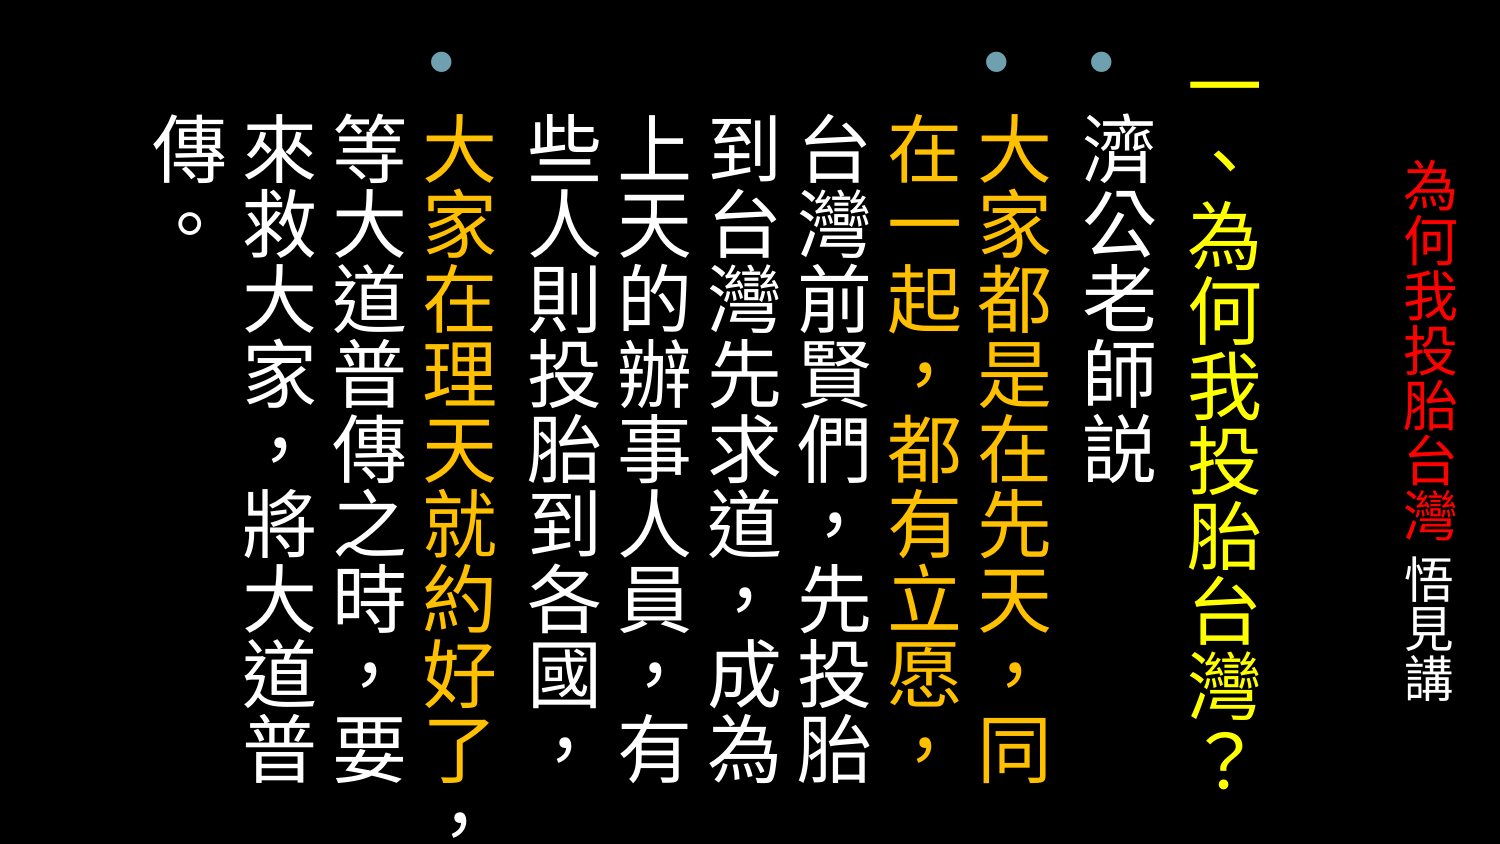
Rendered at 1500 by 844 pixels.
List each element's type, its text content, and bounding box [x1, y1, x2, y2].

title 為何我投胎台灣 悟見講 [1387, 31, 1471, 830]
list 一、為何我投胎台灣？ 濟公老師説 大家都是在先天，同在一起，都有立愿，台灣前賢們，先投胎到台灣先求道，成為上天的辦事人員，有些人則投胎到各國， 大家在理天就約好了，等大道普傳之時，要來救大家，將大道普傳。 [29, 27, 1365, 820]
